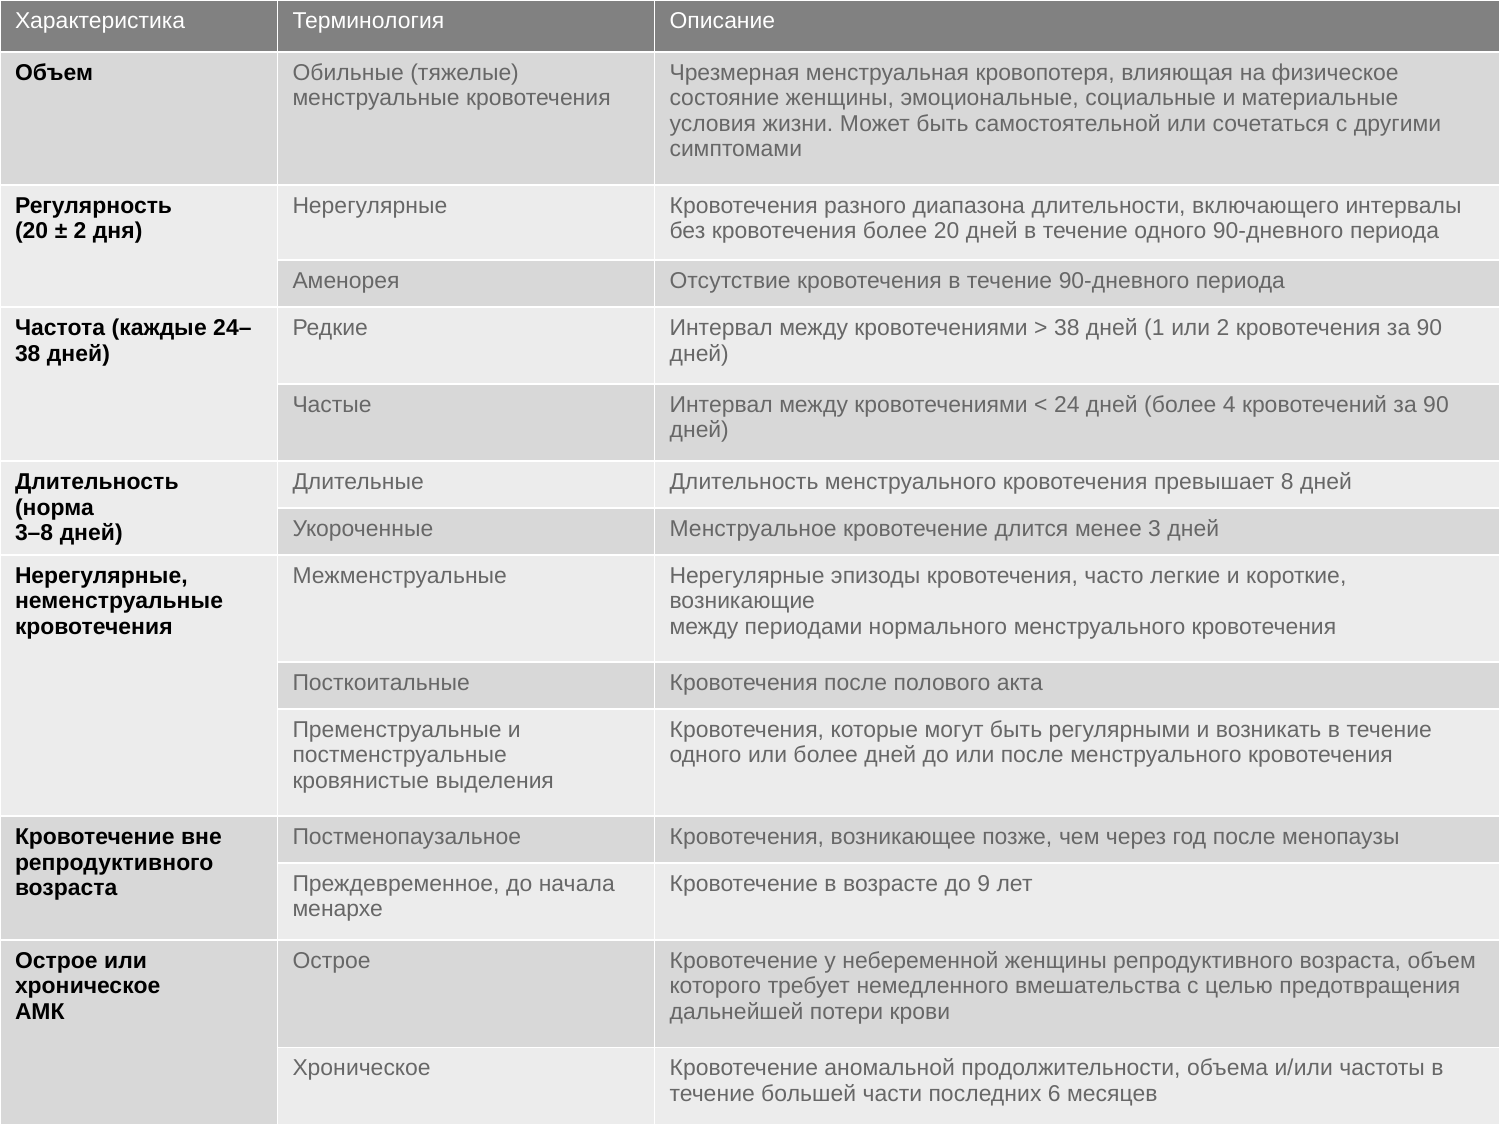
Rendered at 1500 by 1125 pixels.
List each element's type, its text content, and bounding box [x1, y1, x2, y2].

table_cell Объем [1, 53, 277, 184]
table_cell Кровотечение аномальной продолжительности, объема и/или частоты в течение большей части последних 6 месяцев [655, 1048, 1499, 1124]
table_cell Кровотечения после полового акта [655, 663, 1499, 708]
table_cell Межменструальные [278, 556, 654, 661]
table_cell Постменопаузальное [278, 817, 654, 862]
table_cell Посткоитальные [278, 663, 654, 708]
table_cell Длительность (норма 3–8 дней) [1, 462, 277, 554]
table_header Характеристика [1, 1, 277, 51]
table_cell Хроническое [278, 1048, 654, 1124]
table_cell Нерегулярные эпизоды кровотечения, часто легкие и короткие, возникающие между периодами нормального менструального кровотечения [655, 556, 1499, 661]
table_cell Частые [278, 385, 654, 460]
table_cell Редкие [278, 308, 654, 383]
table_cell Кровотечения, возникающее позже, чем через год после менопаузы [655, 817, 1499, 862]
table_cell Чрезмерная менструальная кровопотеря, влияющая на физическое состояние женщины, эмоциональные, социальные и материальные условия жизни. Может быть самостоятельной или сочетаться с другими симптомами [655, 53, 1499, 184]
table_cell Длительные [278, 462, 654, 507]
table_cell Кровотечения, которые могут быть регулярными и возникать в течение одного или более дней до или после менструального кровотечения [655, 710, 1499, 815]
table_header Терминология [278, 1, 654, 51]
table_cell Кровотечение в возрасте до 9 лет [655, 864, 1499, 939]
table_cell Кровотечения разного диапазона длительности, включающего интервалы без кровотечения более 20 дней в течение одного 90-дневного периода [655, 186, 1499, 259]
table_cell Интервал между кровотечениями > 38 дней (1 или 2 кровотечения за 90 дней) [655, 308, 1499, 383]
table_cell Нерегулярные, неменструальные кровотечения [1, 556, 277, 815]
table_cell Укороченные [278, 509, 654, 554]
table_cell Пременструальные и постменструальные кровянистые выделения [278, 710, 654, 815]
table_cell Отсутствие кровотечения в течение 90-дневного периода [655, 261, 1499, 306]
table_cell Кровотечение вне репродуктивного возраста [1, 817, 277, 939]
table_cell Длительность менструального кровотечения превышает 8 дней [655, 462, 1499, 507]
table_cell Острое или хроническое АМК [1, 941, 277, 1124]
table_cell Нерегулярные [278, 186, 654, 259]
table_header Описание [655, 1, 1499, 51]
table_cell Обильные (тяжелые) менструальные кровотечения [278, 53, 654, 184]
table_cell Интервал между кровотечениями < 24 дней (более 4 кровотечений за 90 дней) [655, 385, 1499, 460]
table_cell Менструальное кровотечение длится менее 3 дней [655, 509, 1499, 554]
table_cell Преждевременное, до начала менархе [278, 864, 654, 939]
table_cell Регулярность (20 ± 2 дня) [1, 186, 277, 306]
table_cell Частота (каждые 24–38 дней) [1, 308, 277, 460]
table_cell Кровотечение у небеременной женщины репродуктивного возраста, объем которого требует немедленного вмешательства с целью предотвращения дальнейшей потери крови [655, 941, 1499, 1047]
table_cell Острое [278, 941, 654, 1047]
table_cell Аменорея [278, 261, 654, 306]
